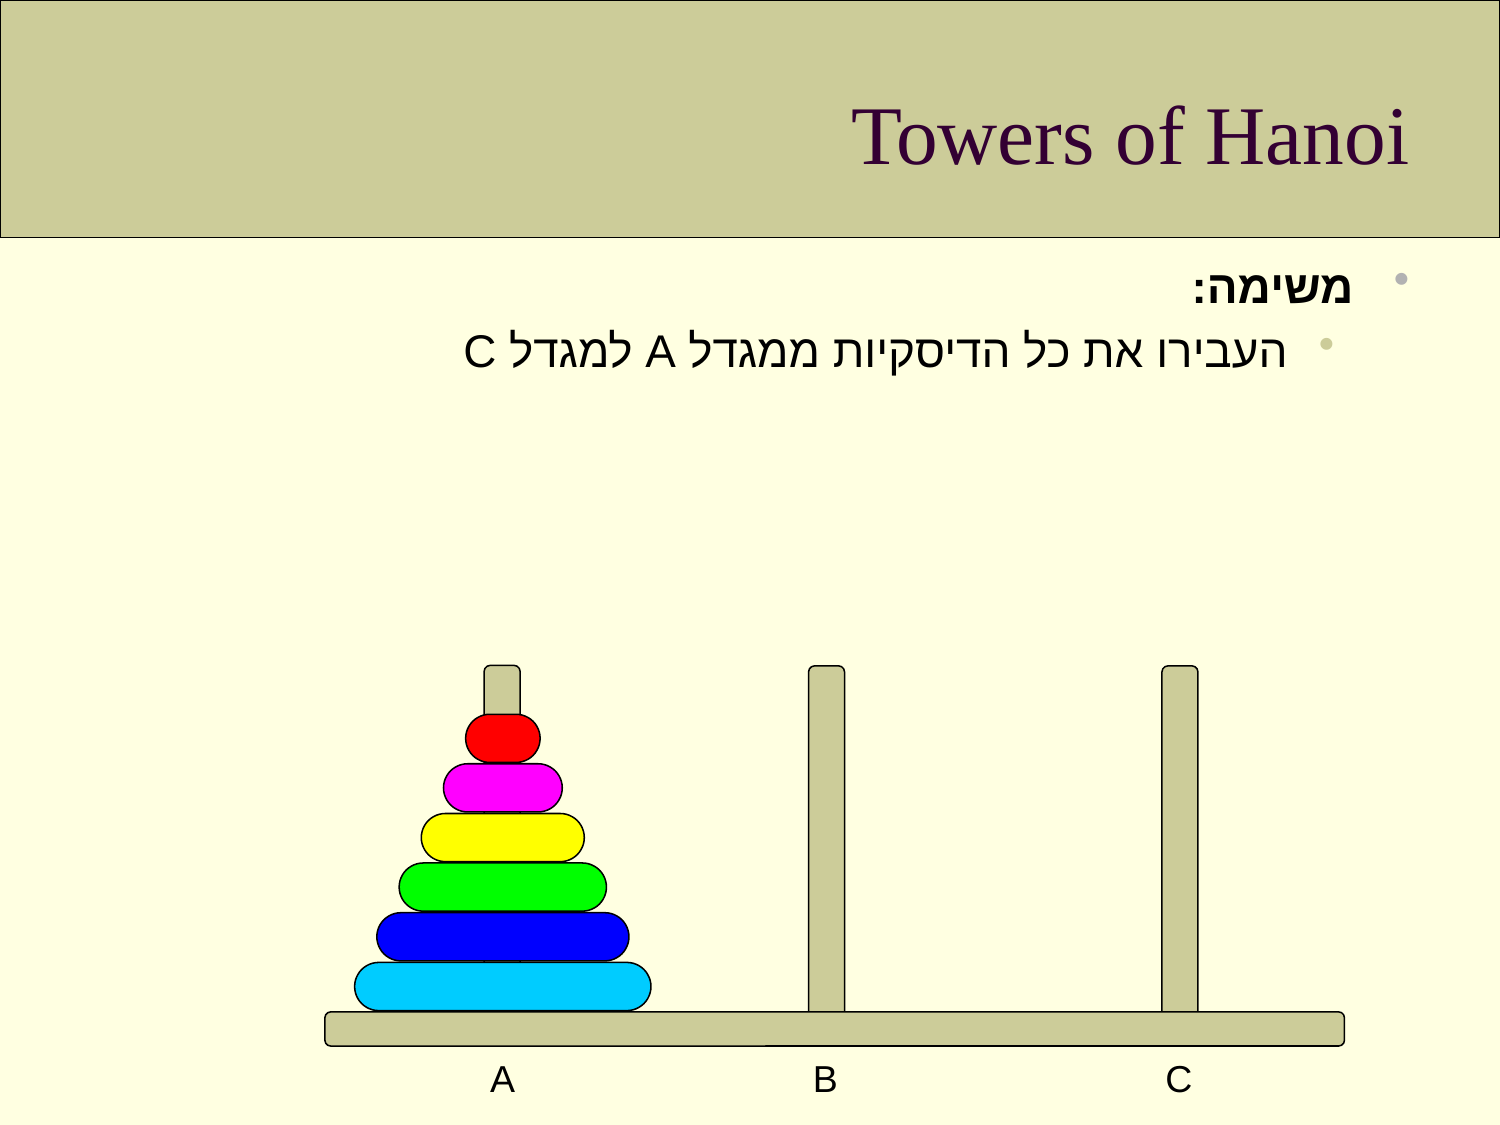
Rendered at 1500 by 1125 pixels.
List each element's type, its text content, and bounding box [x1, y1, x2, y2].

list משימה: העבירו את כל הדיסקיות ממגדל A למגדל C [74, 249, 1426, 1051]
text_box C [1121, 1048, 1237, 1108]
text_box [354, 962, 651, 1011]
title Towers of Hanoi [74, 37, 1426, 226]
text_box [421, 813, 585, 862]
text_box [324, 1011, 1345, 1047]
text_box [399, 862, 607, 912]
text_box [376, 912, 629, 961]
text_box [443, 763, 563, 812]
text_box B [768, 1048, 883, 1108]
text_box A [445, 1048, 560, 1108]
text_box [465, 714, 541, 763]
